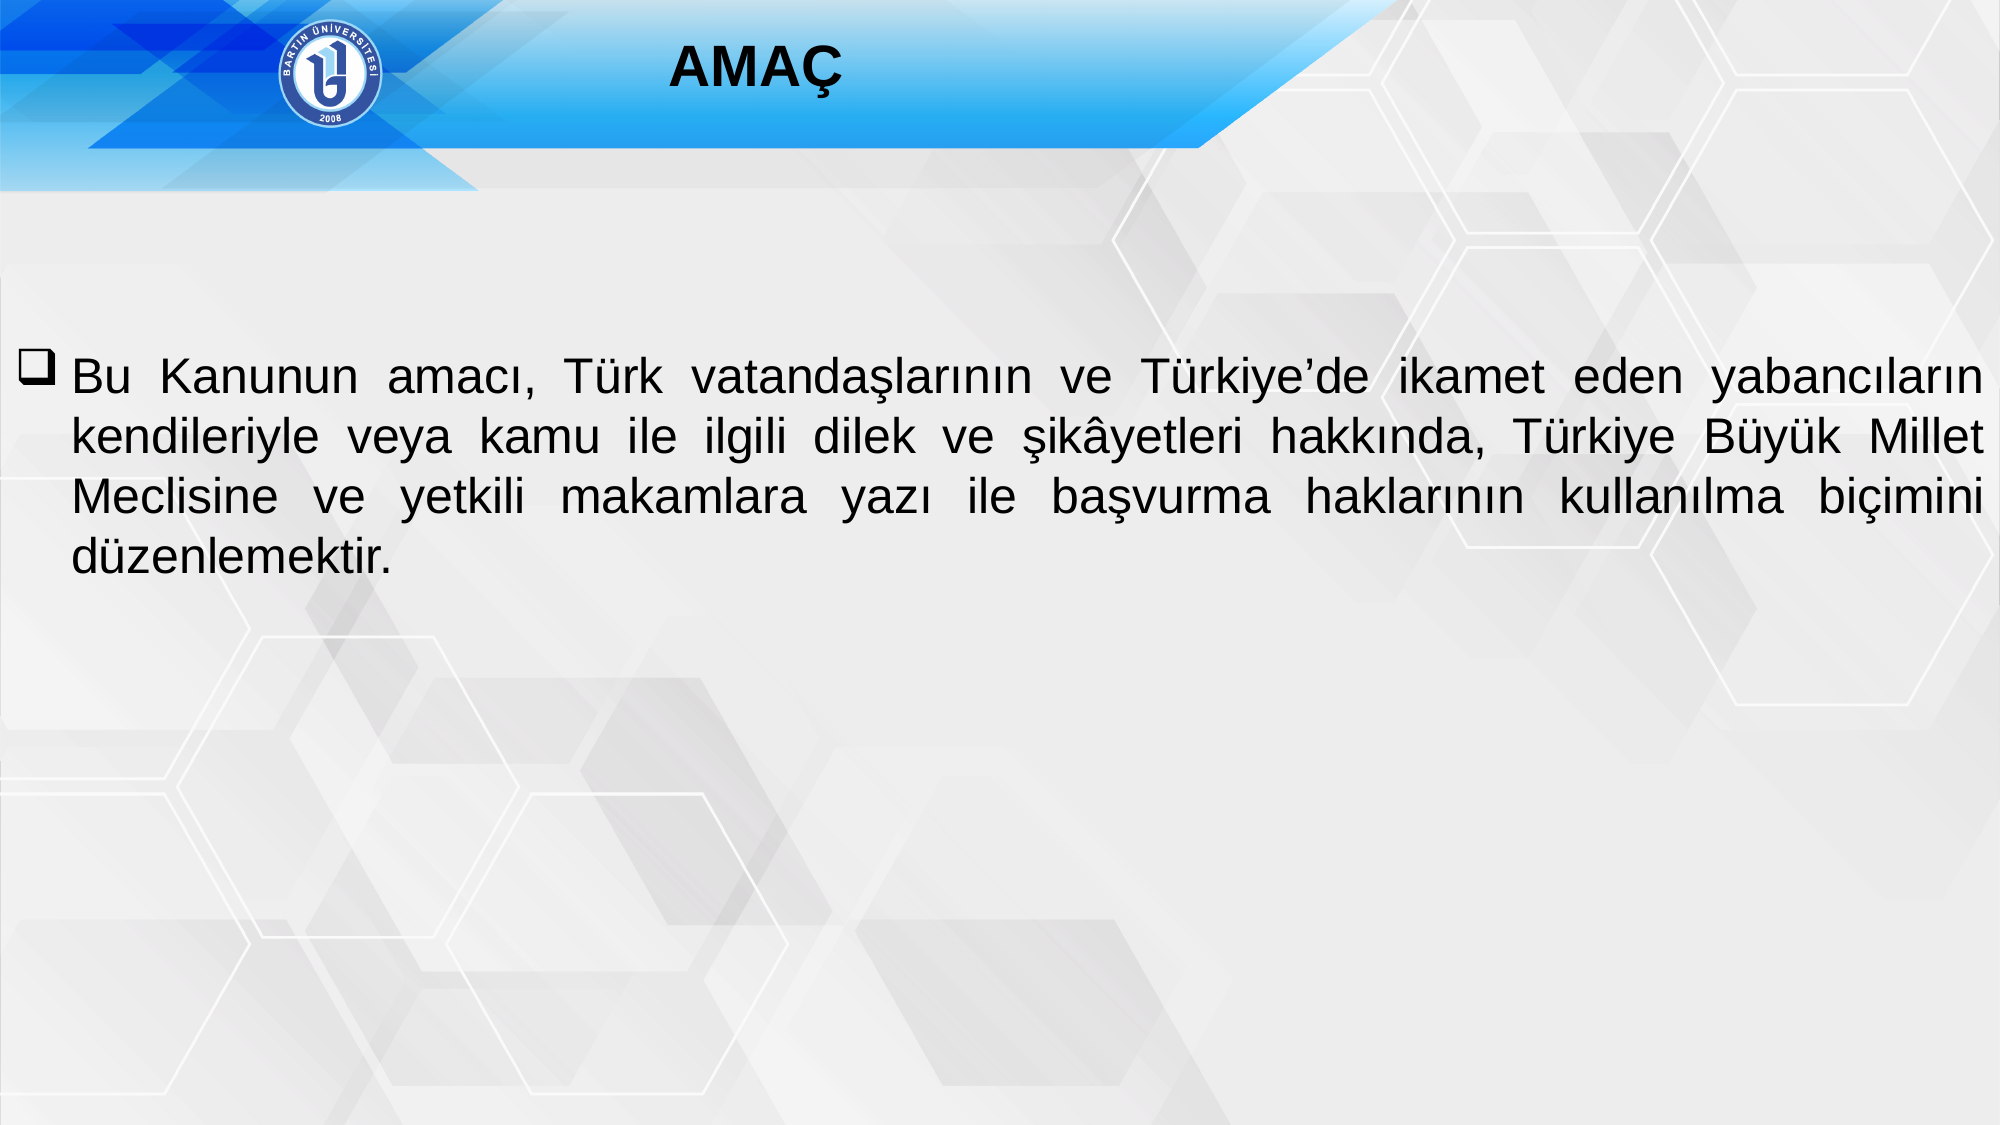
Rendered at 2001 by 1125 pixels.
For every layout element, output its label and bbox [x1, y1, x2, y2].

picture [0, 0, 2000, 1125]
text_box [0, 0, 1420, 206]
